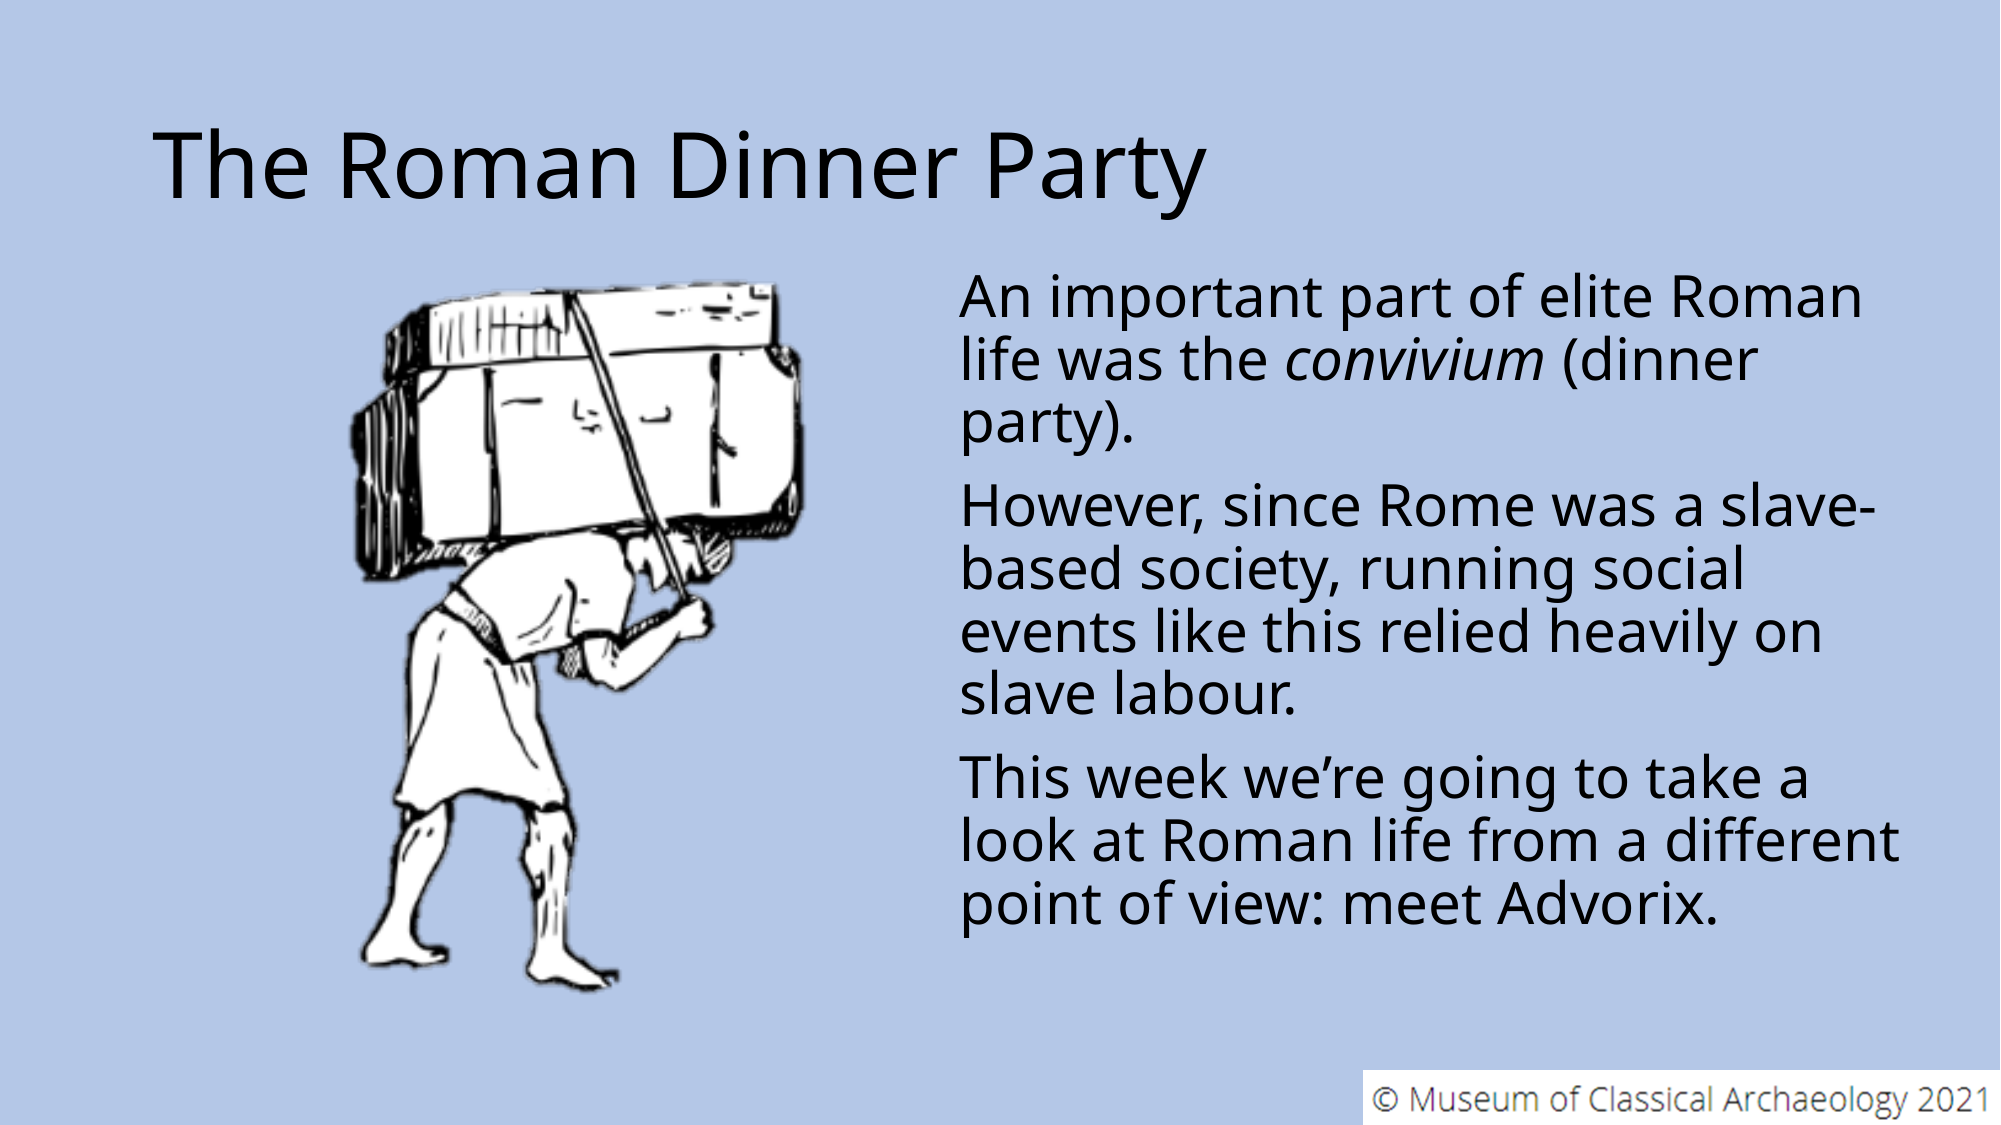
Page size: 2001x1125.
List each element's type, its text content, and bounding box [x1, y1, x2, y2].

list An important part of elite Roman life was the convivium (dinner party). However, since Rome was a slave-based society, running social events like this relied heavily on slave labour. This week we’re going to take a look at Roman life from a different point of view: meet Advorix. [944, 259, 1922, 1046]
picture [1363, 1070, 2000, 1125]
picture [263, 268, 819, 1054]
title The Roman Dinner Party [137, 59, 1863, 278]
